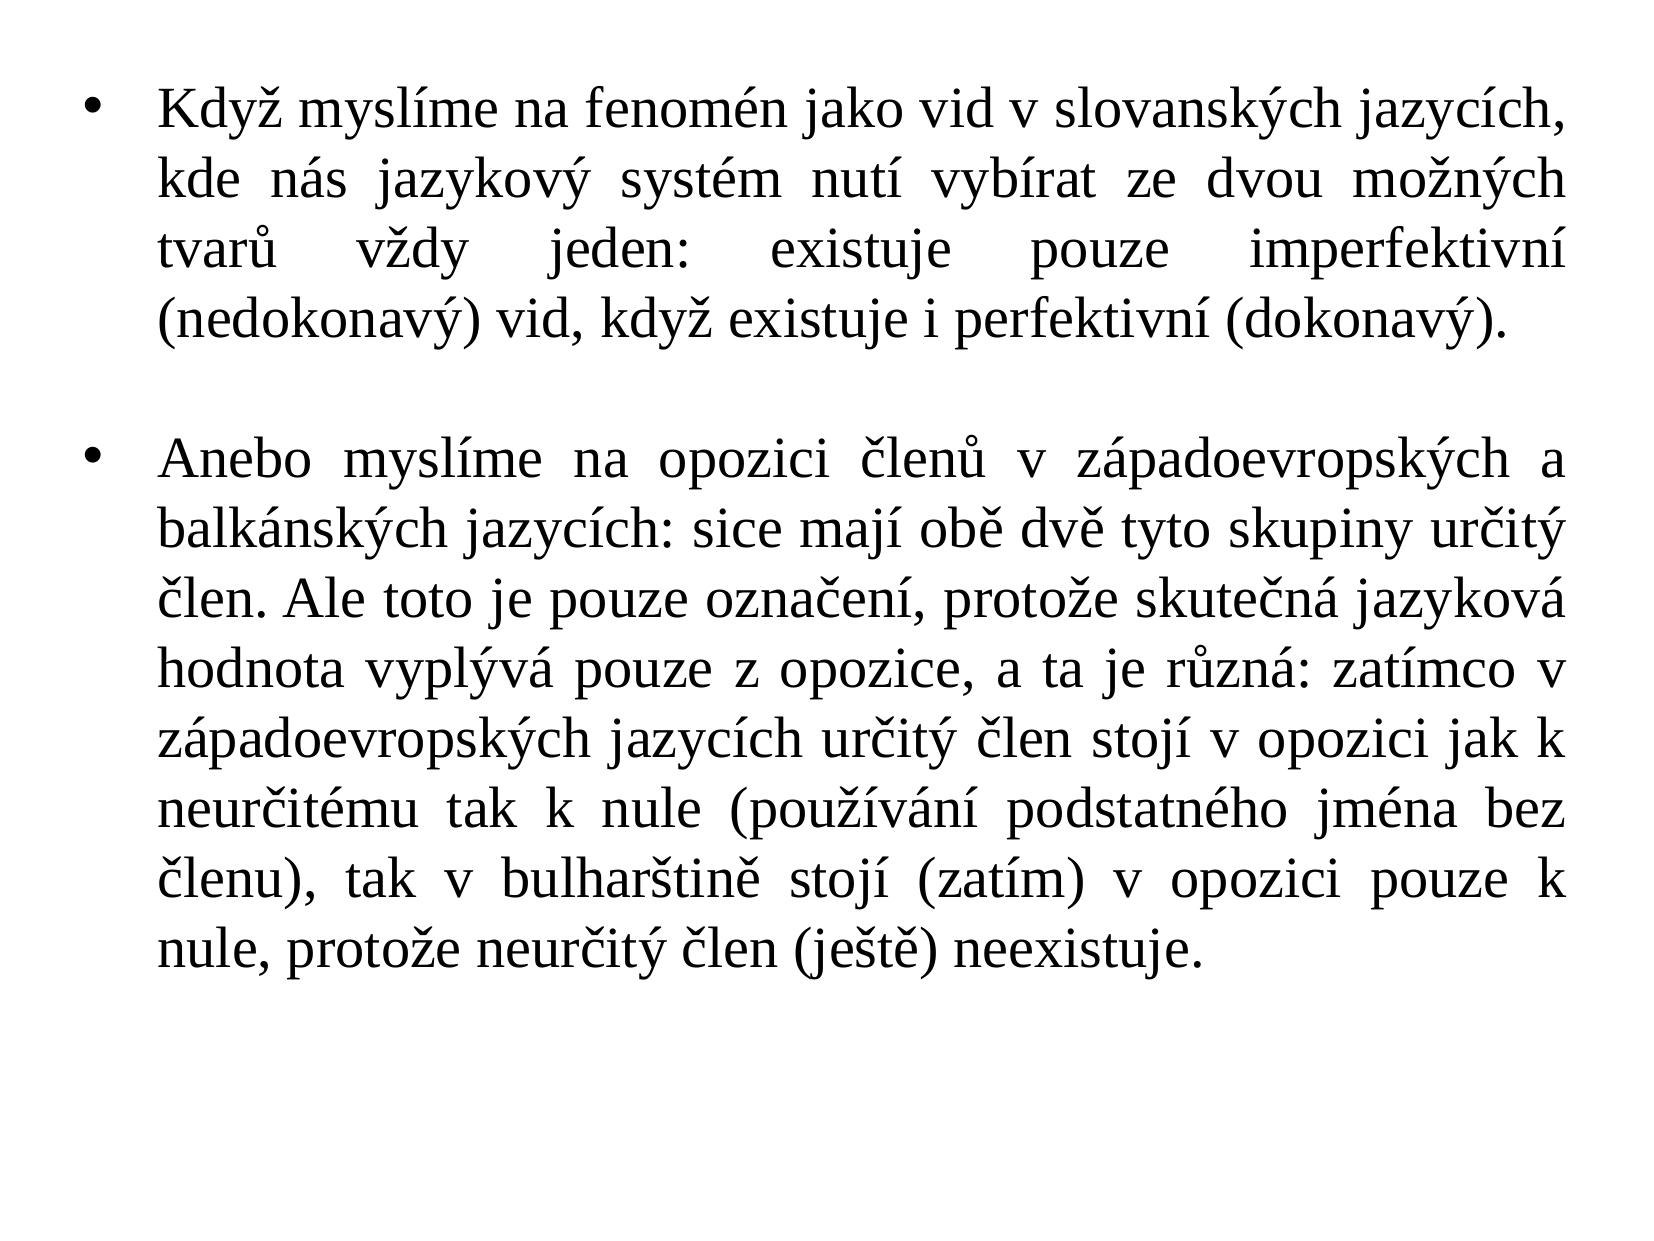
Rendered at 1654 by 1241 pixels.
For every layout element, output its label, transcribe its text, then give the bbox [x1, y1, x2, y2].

list Když myslíme na fenomén jako vid v slovanských jazycích, kde nás jazykový systém nutí vybírat ze dvou možných tvarů vždy jeden: existuje pouze imperfektivní (nedokonavý) vid, když existuje i perfektivní (dokonavý). Anebo myslíme na opozici členů v západoevropských a balkánských jazycích: sice mají obě dvě tyto skupiny určitý člen. Ale toto je pouze označení, protože skutečná jazyková hodnota vyplývá pouze z opozice, a ta je různá: zatímco v západoevropských jazycích určitý člen stojí v opozici jak k neurčitému tak k nule (používání podstatného jména bez členu), tak v bulharštině stojí (zatím) v opozici pouze k nule, protože neurčitý člen (ještě) neexistuje. [82, 64, 1568, 1188]
